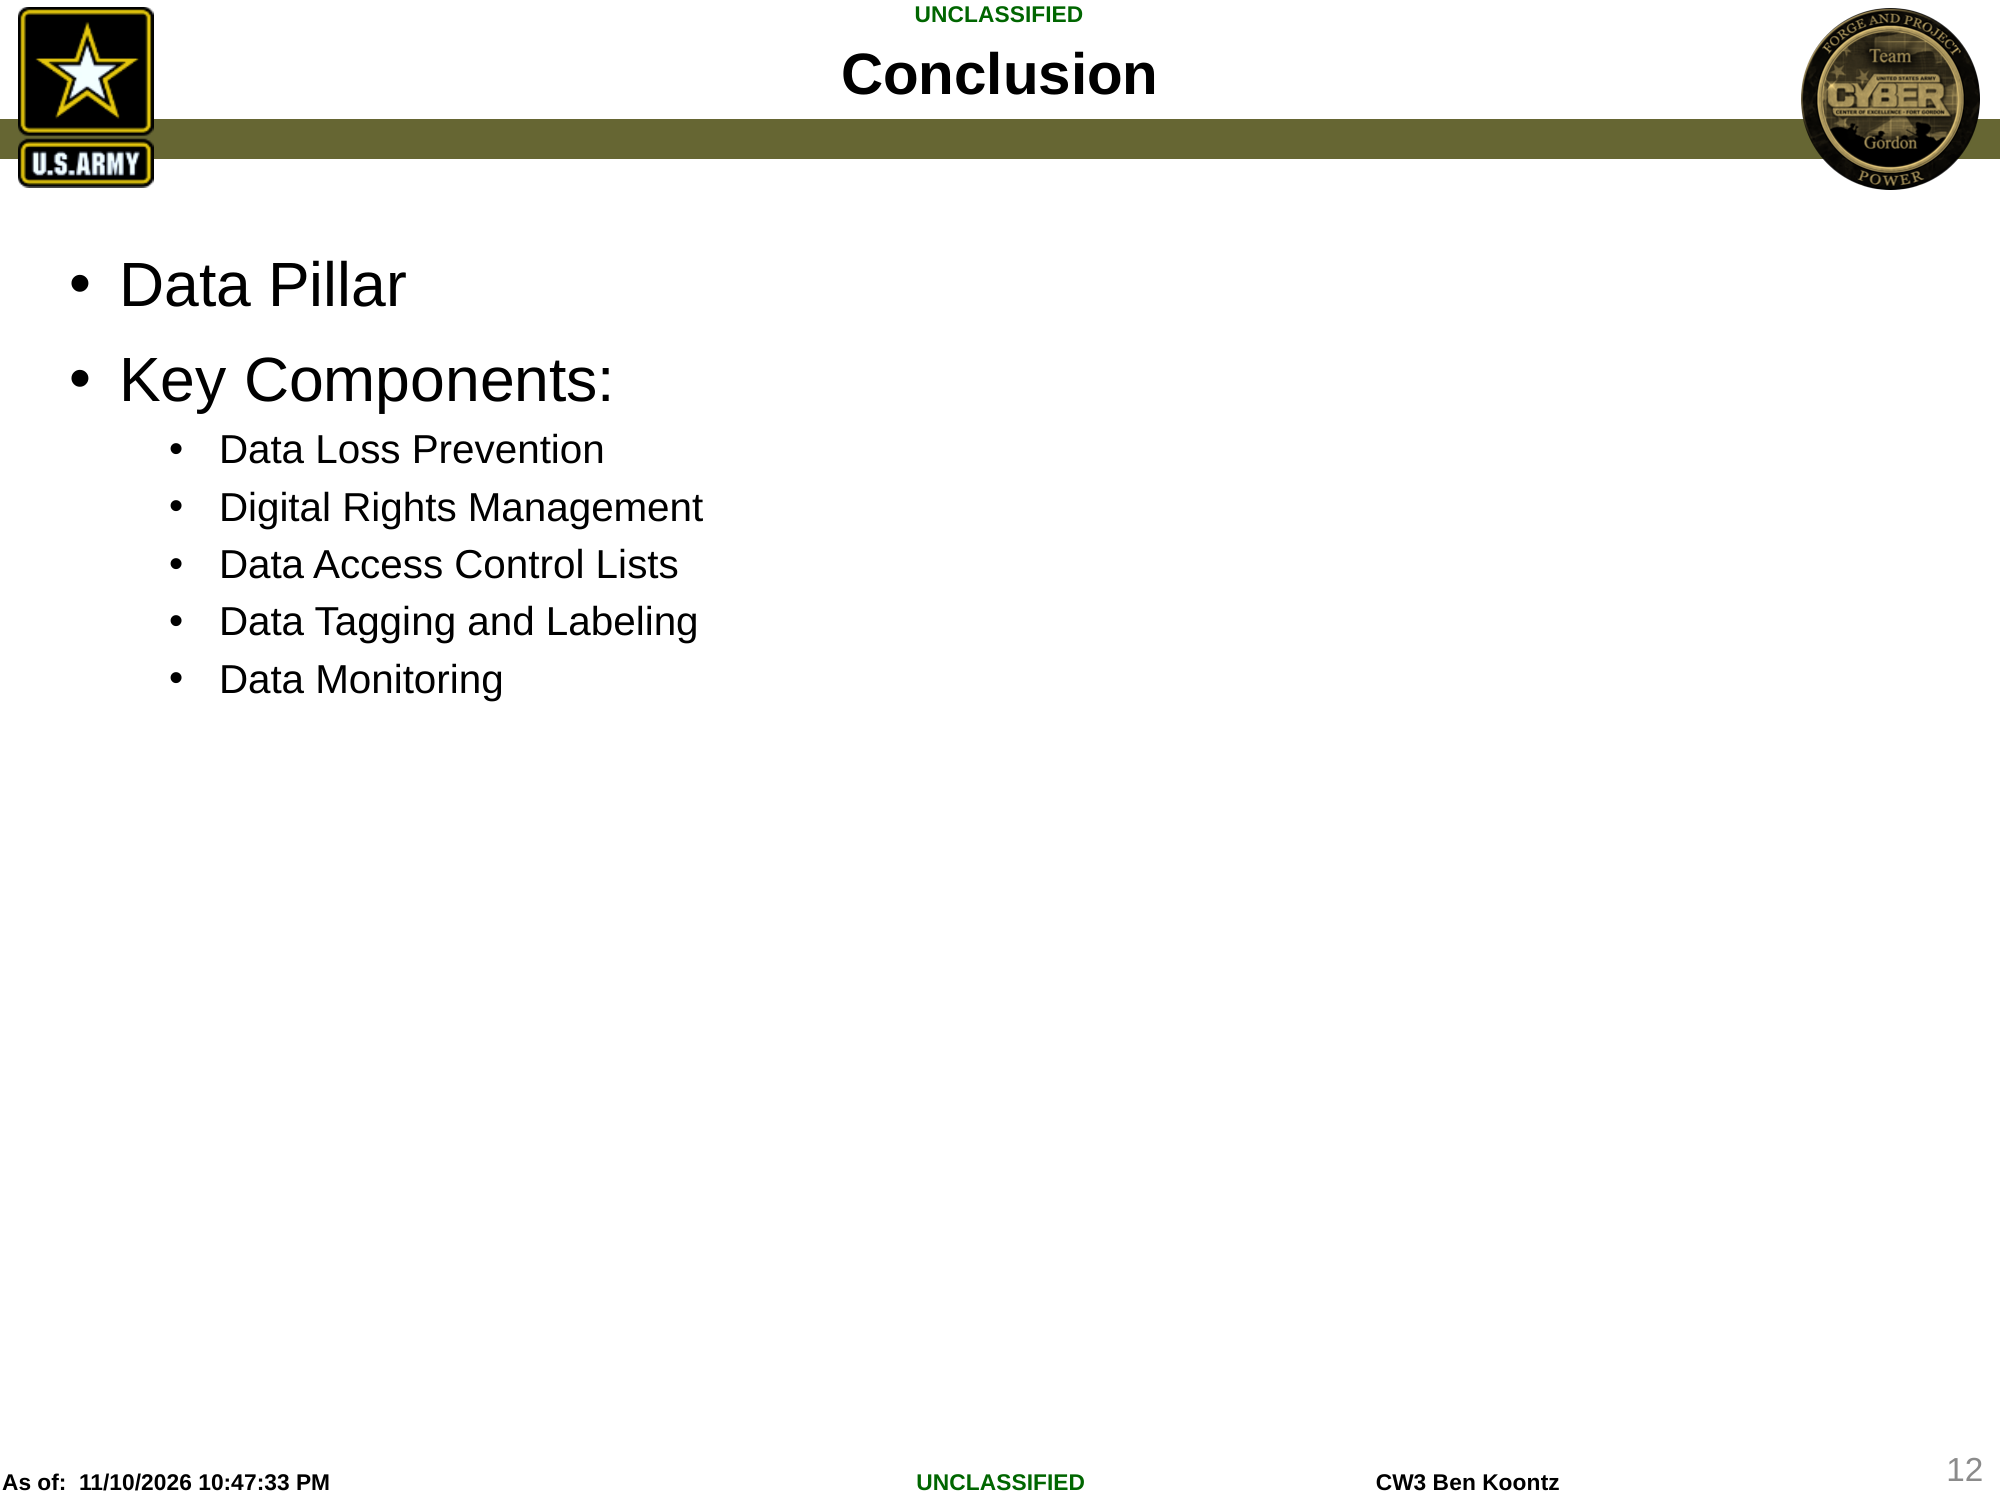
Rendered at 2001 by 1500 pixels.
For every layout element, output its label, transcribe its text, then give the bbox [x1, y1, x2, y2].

list Data Pillar Key Components: Data Loss Prevention Digital Rights Management Data Access Control Lists Data Tagging and Labeling Data Monitoring [54, 245, 1973, 1421]
picture [18, 148, 154, 188]
picture [1801, 148, 1980, 190]
title Conclusion [0, 3, 2000, 148]
slide_number 12 [1548, 1438, 1999, 1499]
